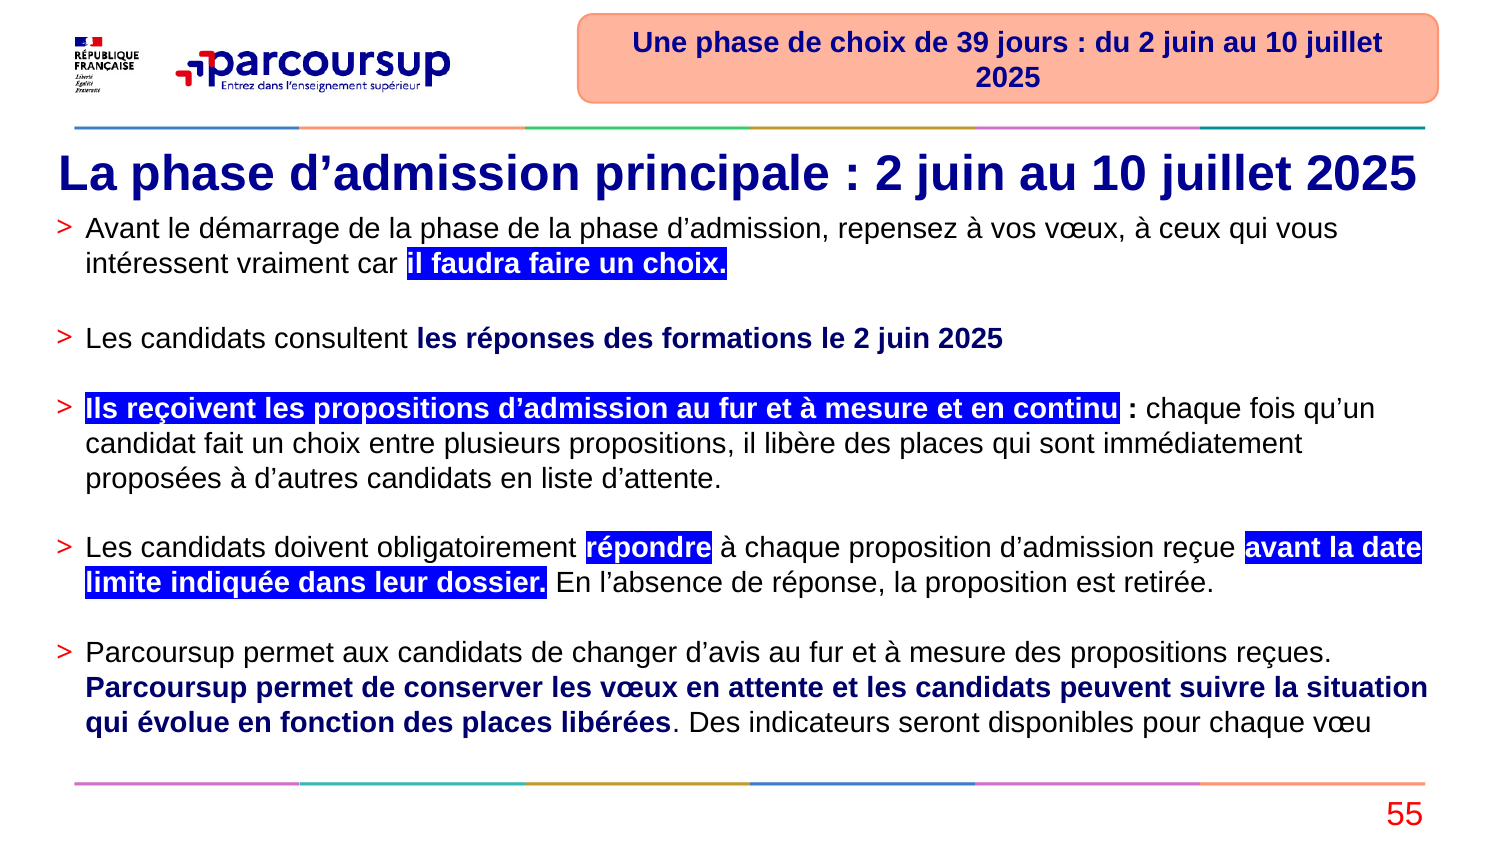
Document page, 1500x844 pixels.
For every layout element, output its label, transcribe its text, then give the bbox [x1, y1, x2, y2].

text_box Une phase de choix de 39 jours : du 2 juin au 10 juillet 2025 [578, 14, 1439, 103]
slide_number 55 [1246, 784, 1438, 844]
title La phase d’admission principale : 2 juin au 10 juillet 2025 [59, 147, 1500, 221]
picture [0, 0, 1500, 844]
list Avant le démarrage de la phase de la phase d’admission, repensez à vos vœux, à ceux qui vous intéressent vraiment car il faudra faire un choix. Les candidats consultent les réponses des formations le 2 juin 2025 Ils reçoivent les propositions d’admission au fur et à mesure et en continu : chaque fois qu’un candidat fait un choix entre plusieurs propositions, il libère des places qui sont immédiatement proposées à d’autres candidats en liste d’attente. Les candidats doivent obligatoirement répondre à chaque proposition d’admission reçue avant la date limite indiquée dans leur dossier. En l’absence de réponse, la proposition est retirée. Parcoursup permet aux candidats de changer d’avis au fur et à mesure des propositions reçues. Parcoursup permet de conserver les vœux en attente et les candidats peuvent suivre la situation qui évolue en fonction des places libérées. Des indicateurs seront disponibles pour chaque vœu [56, 209, 1438, 761]
